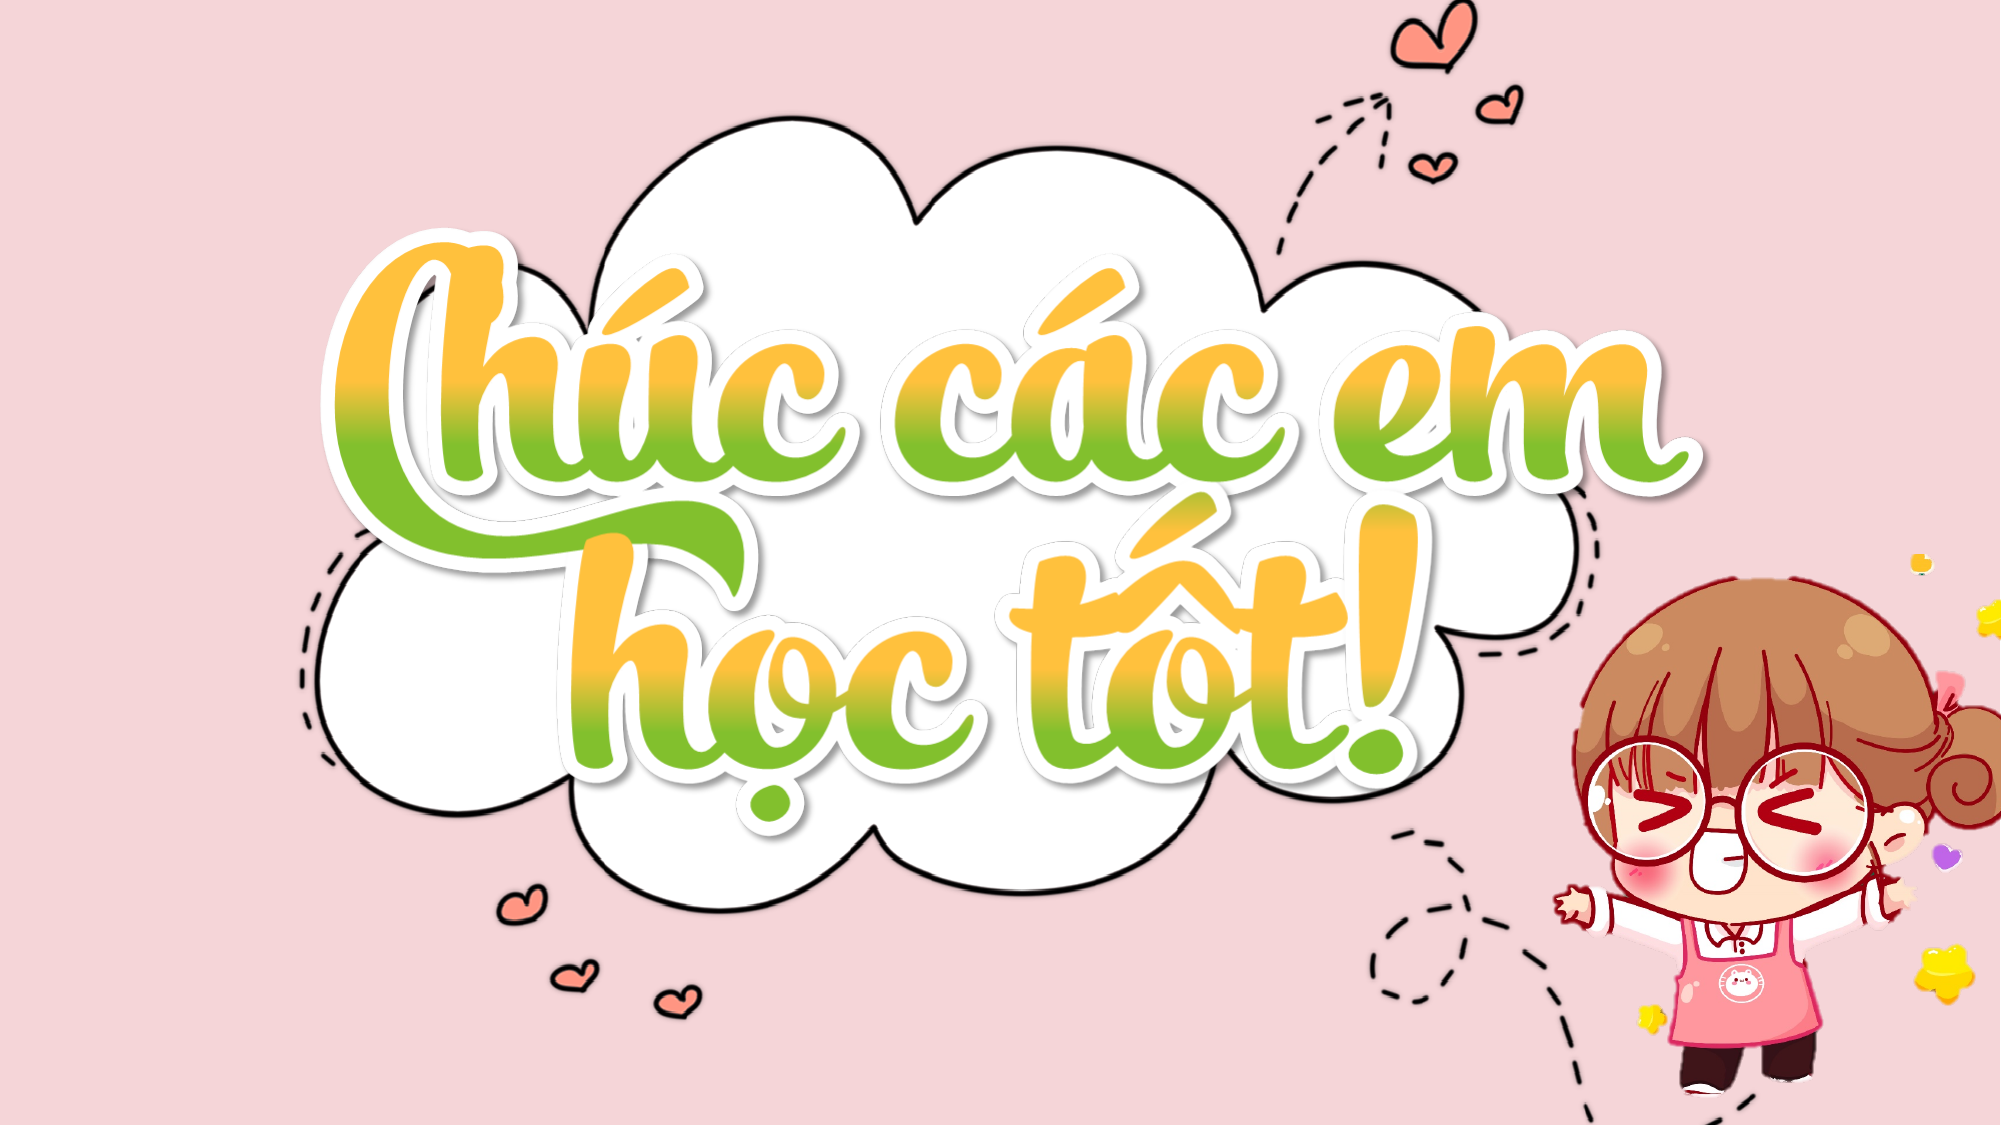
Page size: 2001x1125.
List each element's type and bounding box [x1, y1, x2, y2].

picture [278, 0, 2001, 1125]
